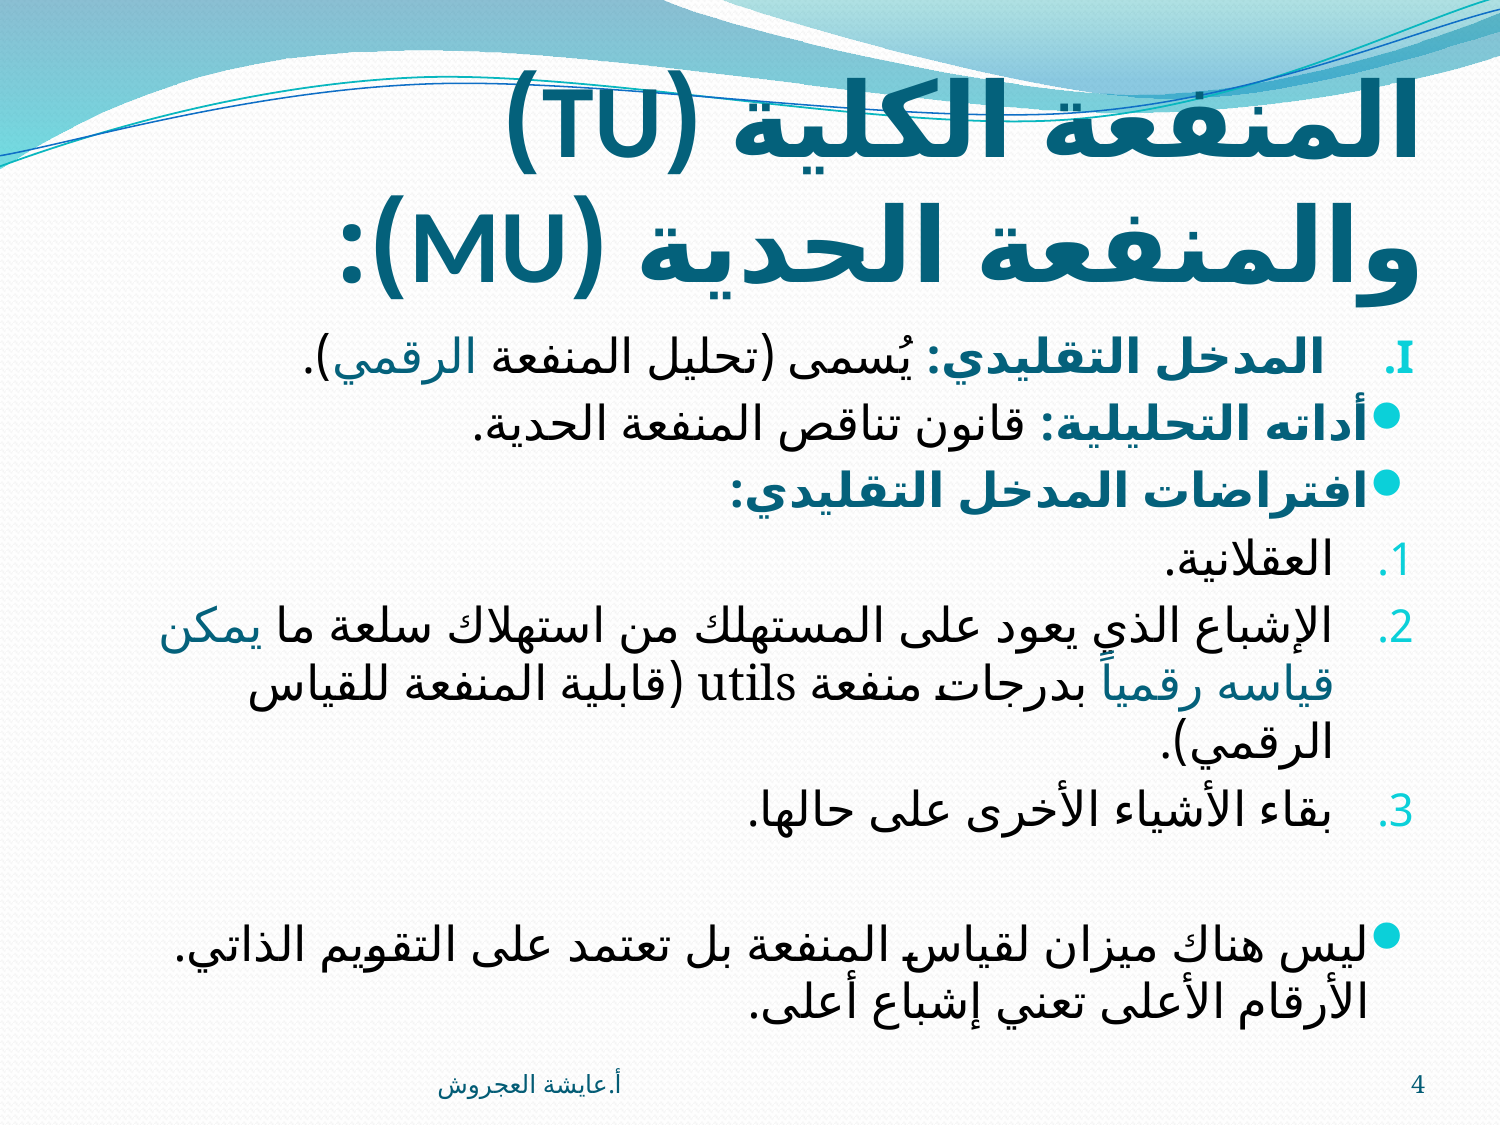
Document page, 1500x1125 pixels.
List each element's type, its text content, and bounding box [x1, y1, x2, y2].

title المنفعة الكلية (TU) والمنفعة الحدية (MU): [75, 115, 1425, 303]
footer أ.عايشة العجروش [437, 1042, 988, 1103]
list المدخل التقليدي: يُسمى (تحليل المنفعة الرقمي). أداته التحليلية: قانون تناقص المنفعة الحدية. افتراضات المدخل التقليدي: العقلانية. الإشباع الذي يعود على المستهلك من استهلاك سلعة ما يمكن قياسه رقمياً بدرجات منفعة utils (قابلية المنفعة للقياس الرقمي). بقاء الأشياء الأخرى على حالها. ليس هناك ميزان لقياس المنفعة بل تعتمد على التقويم الذاتي. الأرقام الأعلى تعني إشباع أعلى. [75, 317, 1425, 1038]
slide_number 4 [1299, 1042, 1425, 1103]
